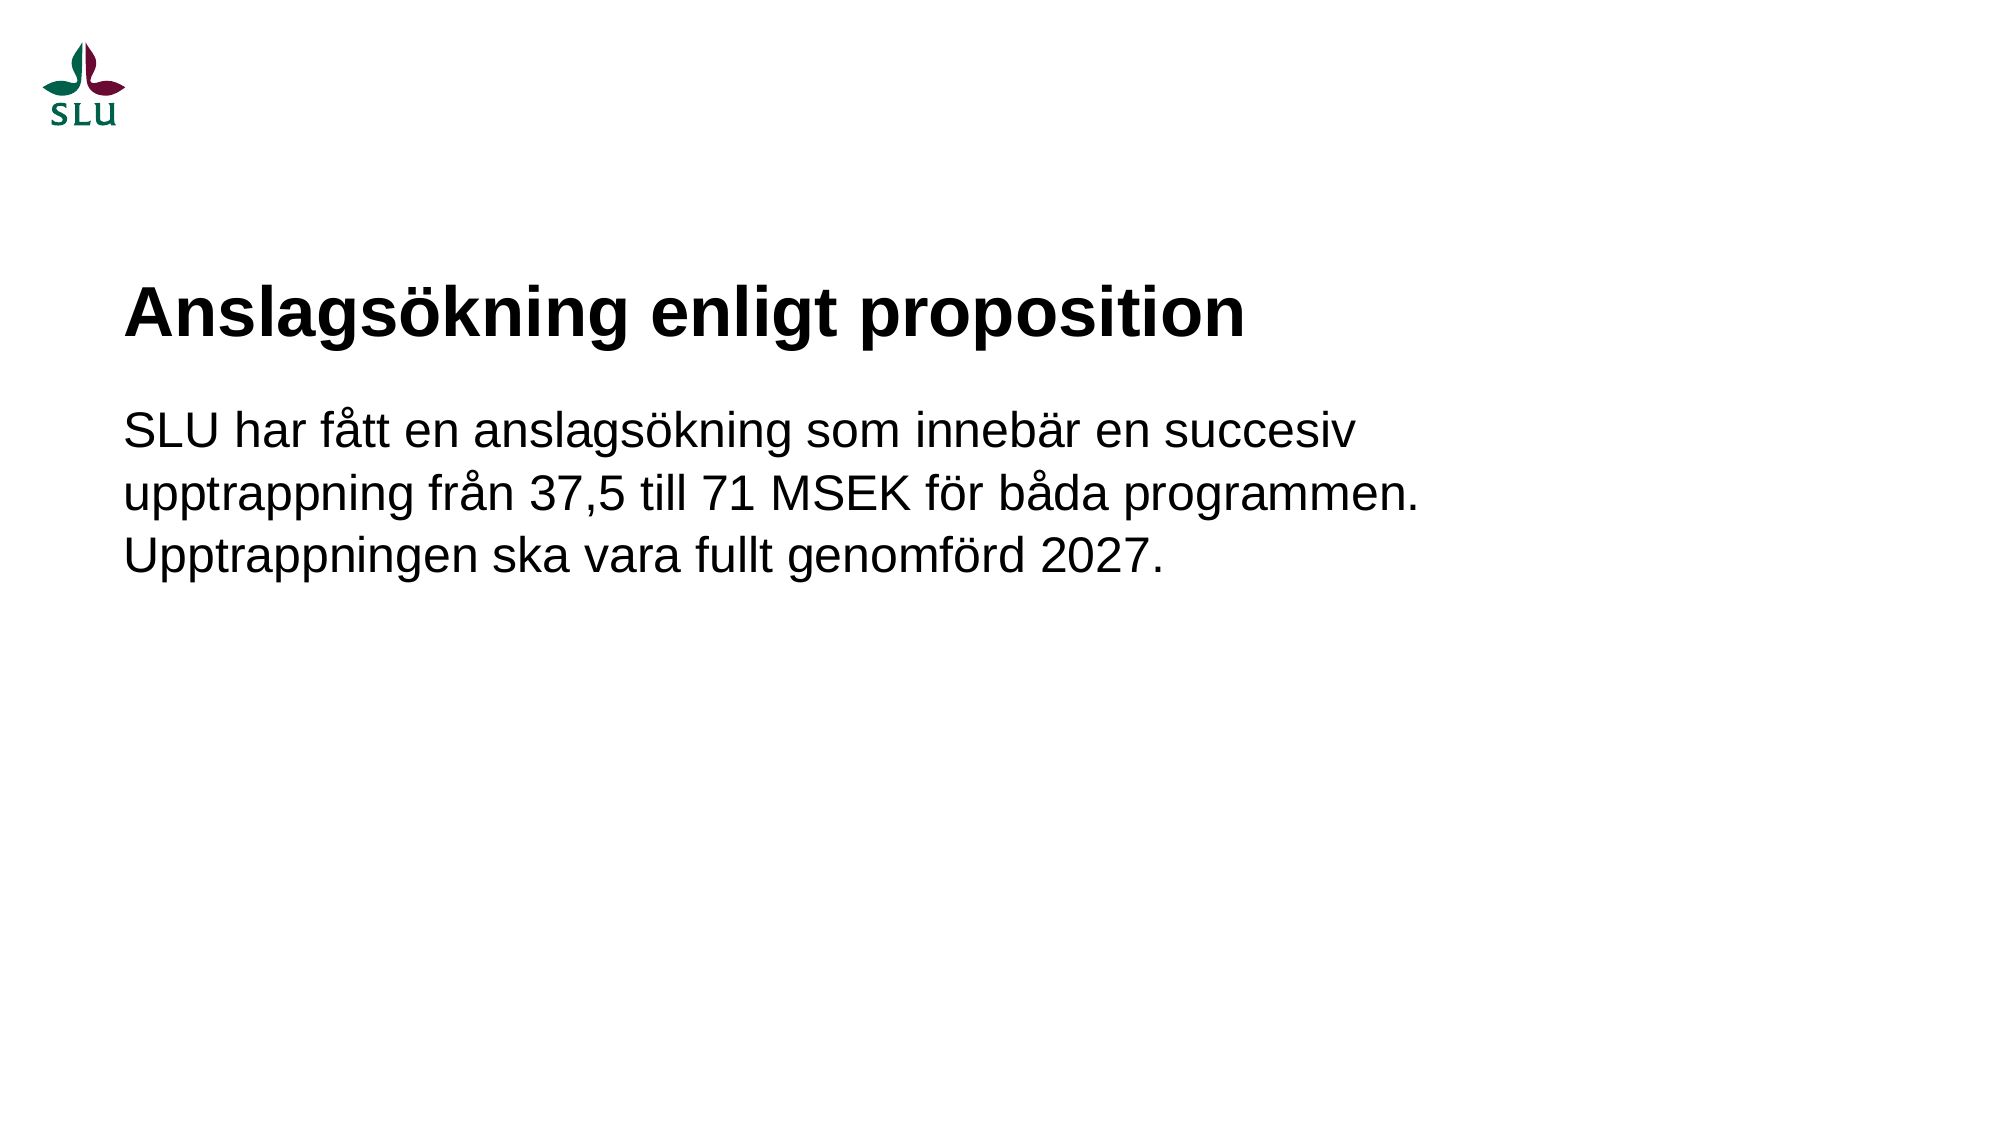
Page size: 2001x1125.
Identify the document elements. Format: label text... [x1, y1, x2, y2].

title Anslagsökning enligt proposition [123, 201, 1870, 351]
list SLU har fått en anslagsökning som innebär en succesiv upptrappning från 37,5 till 71 MSEK för båda programmen. Upptrappningen ska vara fullt genomförd 2027. [123, 394, 1597, 999]
